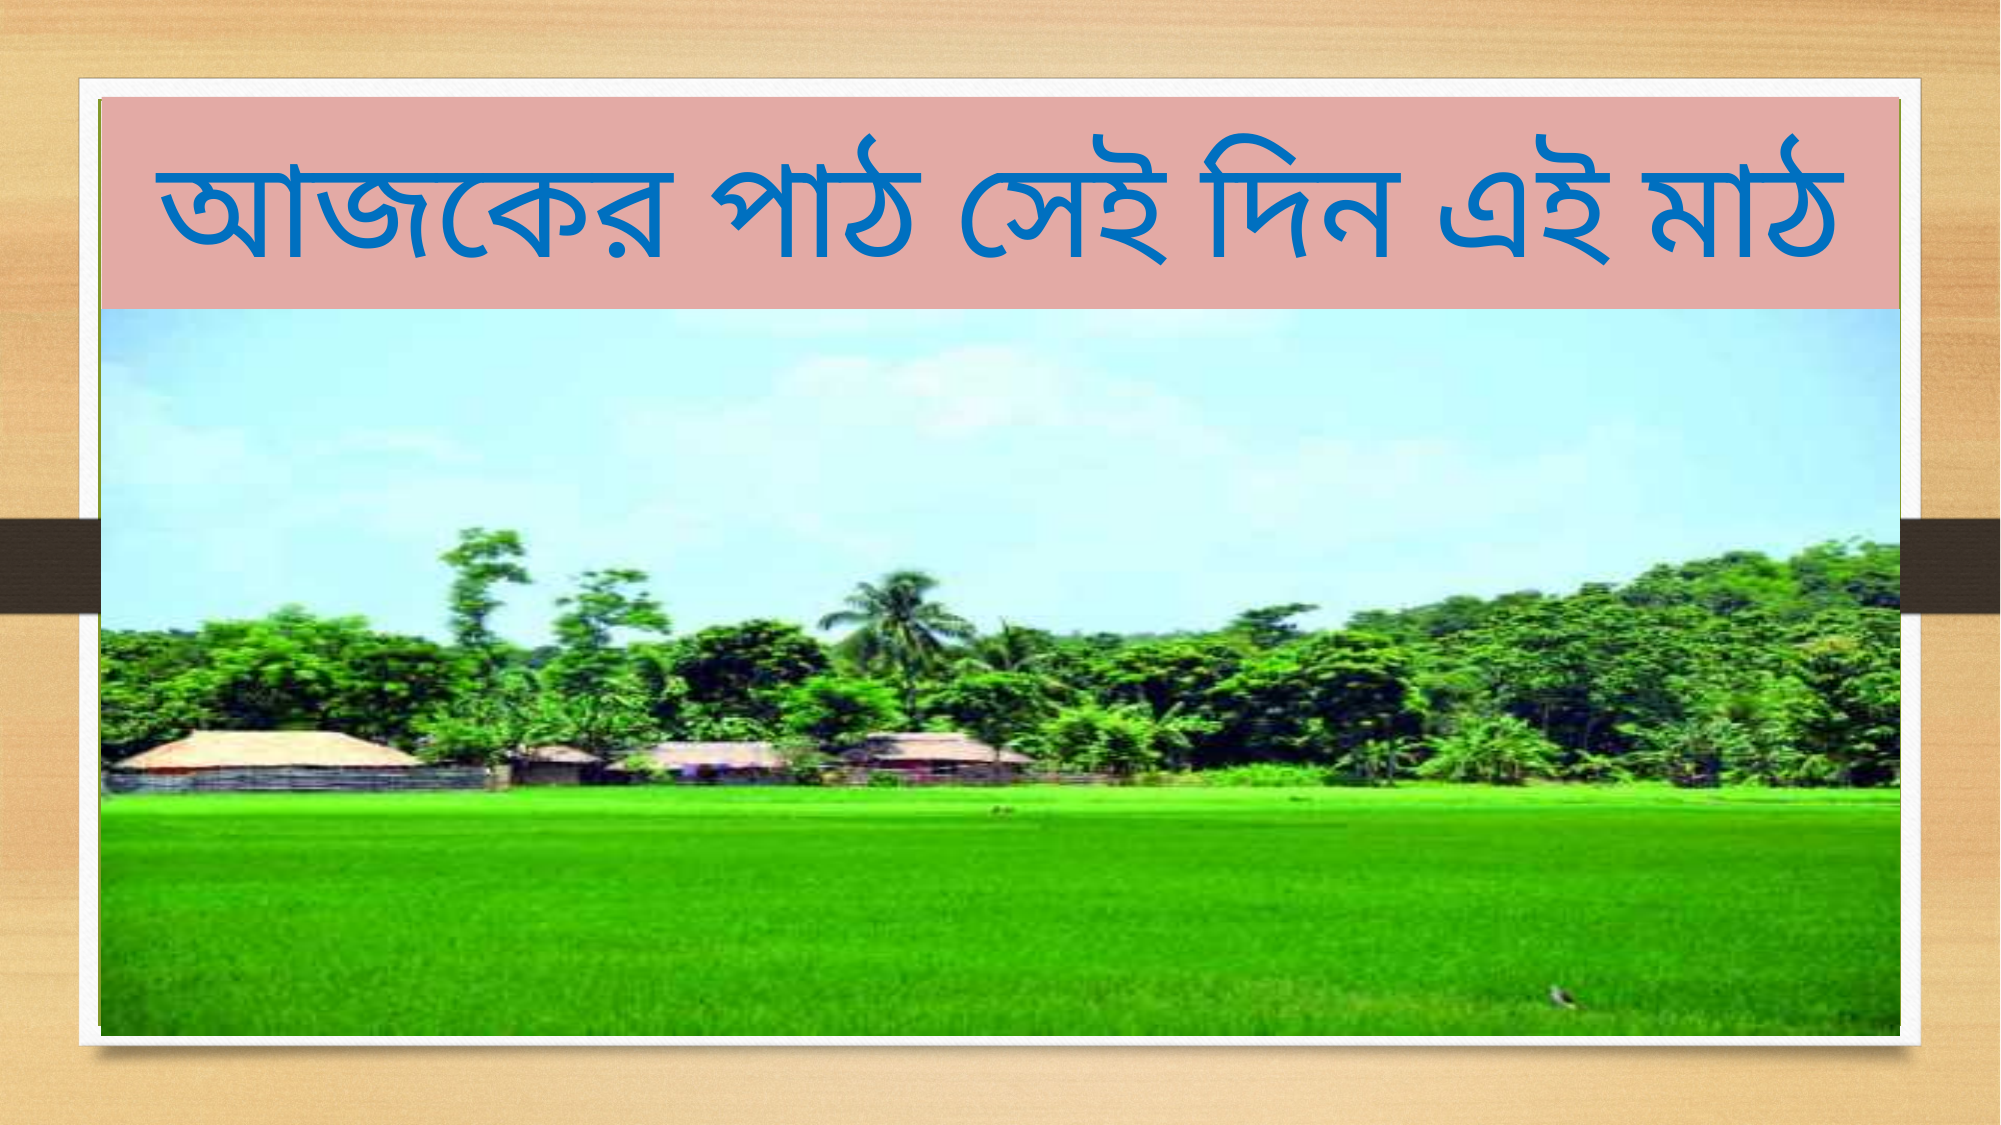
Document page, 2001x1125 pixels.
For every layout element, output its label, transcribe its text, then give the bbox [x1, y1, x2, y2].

title আজকের পাঠ সেই দিন এই মাঠ [101, 96, 1900, 309]
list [101, 309, 1900, 1036]
picture [0, 0, 2001, 1125]
